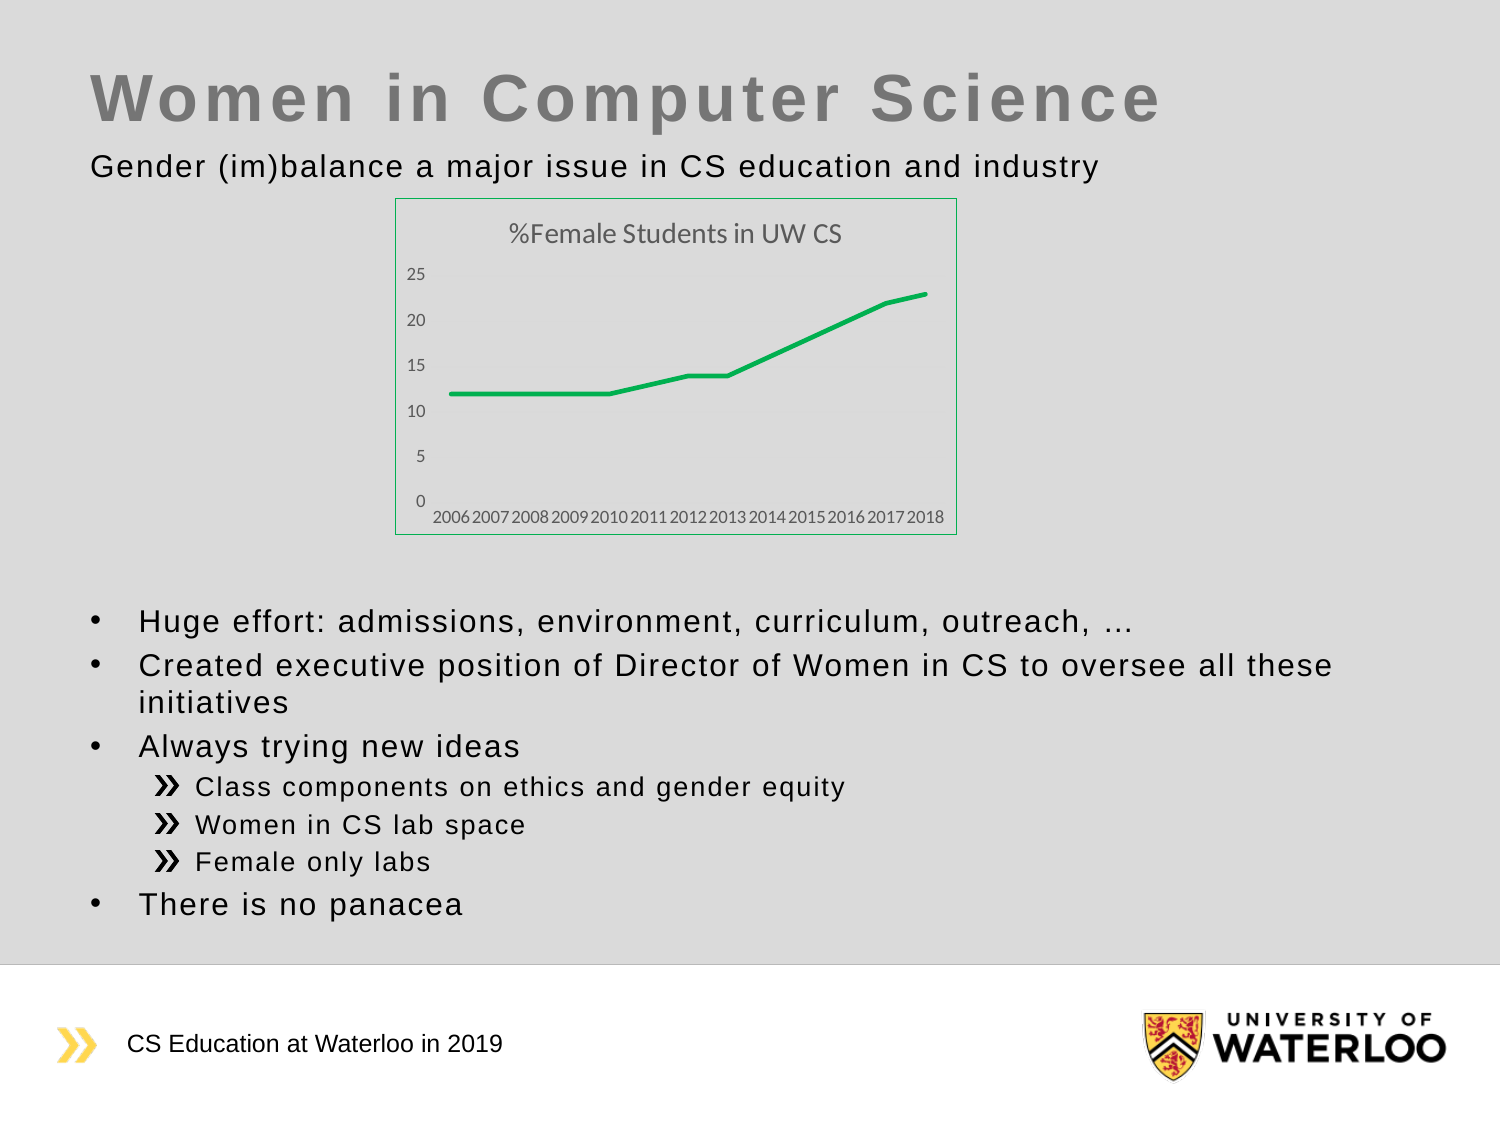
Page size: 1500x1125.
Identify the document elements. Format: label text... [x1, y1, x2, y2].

footer CS Education at Waterloo in 2019 [111, 1012, 1014, 1073]
picture [154, 848, 180, 874]
list Gender (im)balance a major issue in CS education and industry Huge effort: admissions, environment, curriculum, outreach, … Created executive position of Director of Women in CS to oversee all these initiatives Always trying new ideas Class components on ethics and gender equity Women in CS lab space Female only labs There is no panacea [75, 138, 1425, 943]
picture [154, 811, 180, 836]
picture [154, 773, 180, 798]
chart [395, 197, 957, 535]
title Women in Computer Science [75, 47, 1425, 138]
